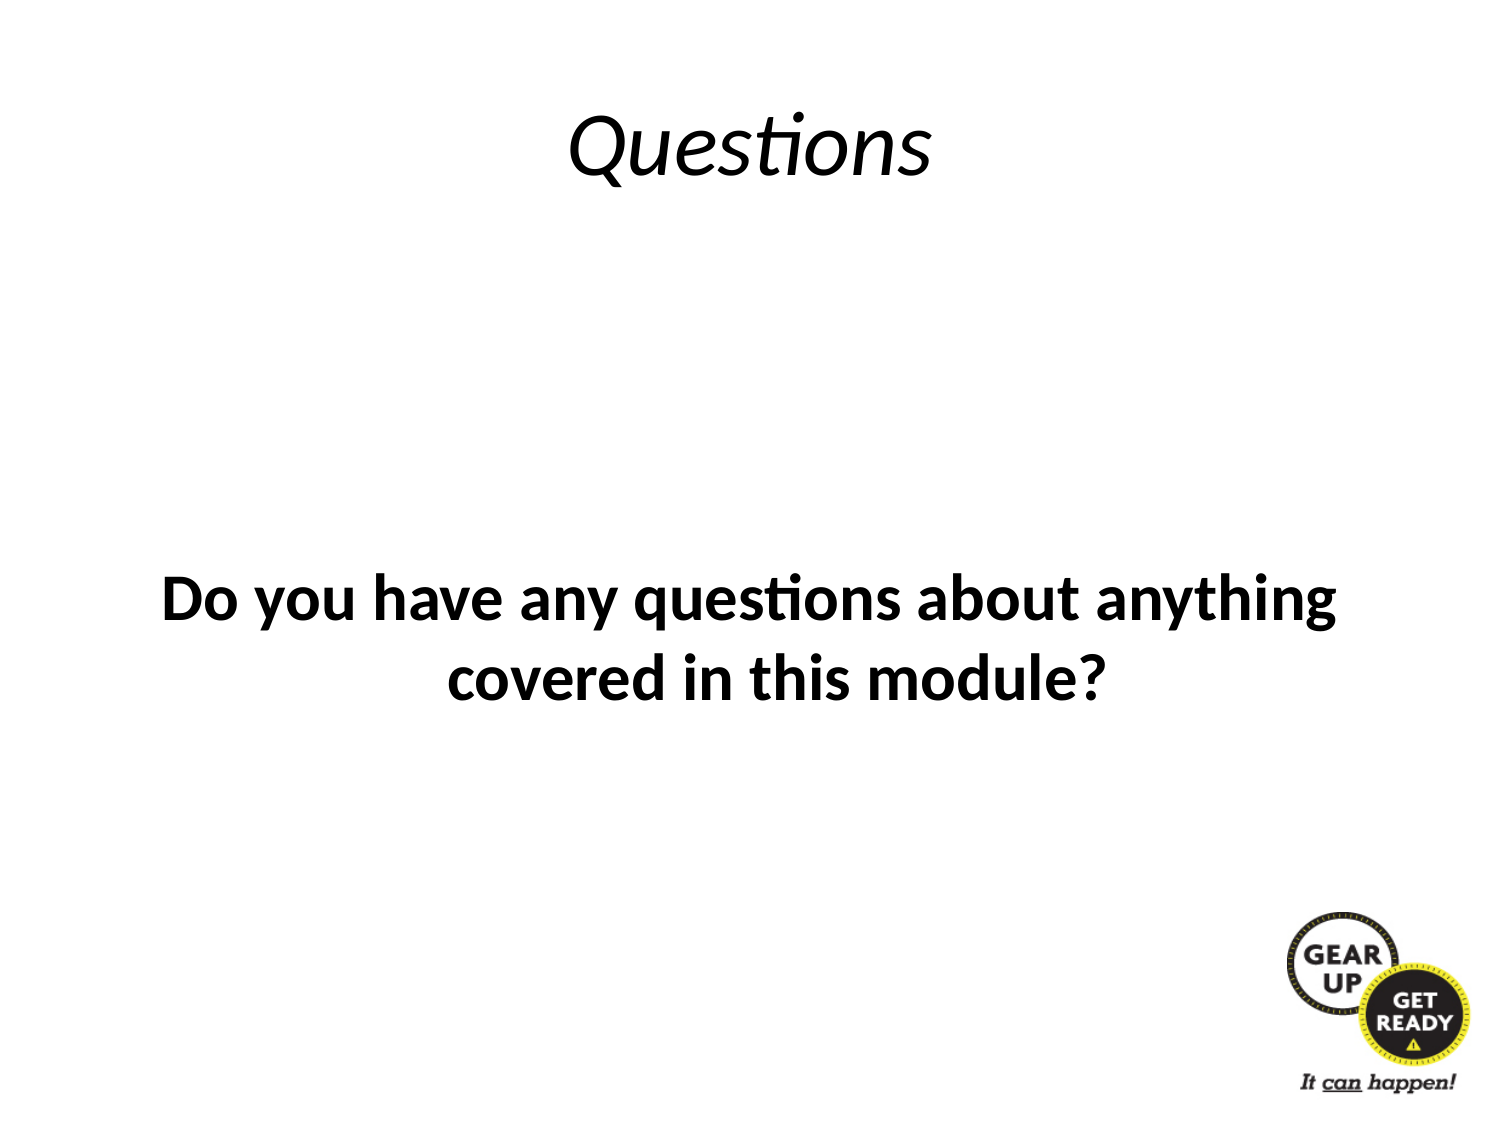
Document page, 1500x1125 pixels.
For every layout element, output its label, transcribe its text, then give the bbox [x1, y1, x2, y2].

picture [1287, 912, 1475, 1100]
title Questions [75, 45, 1425, 233]
list Do you have any questions about anything covered in this module? [75, 262, 1425, 1005]
